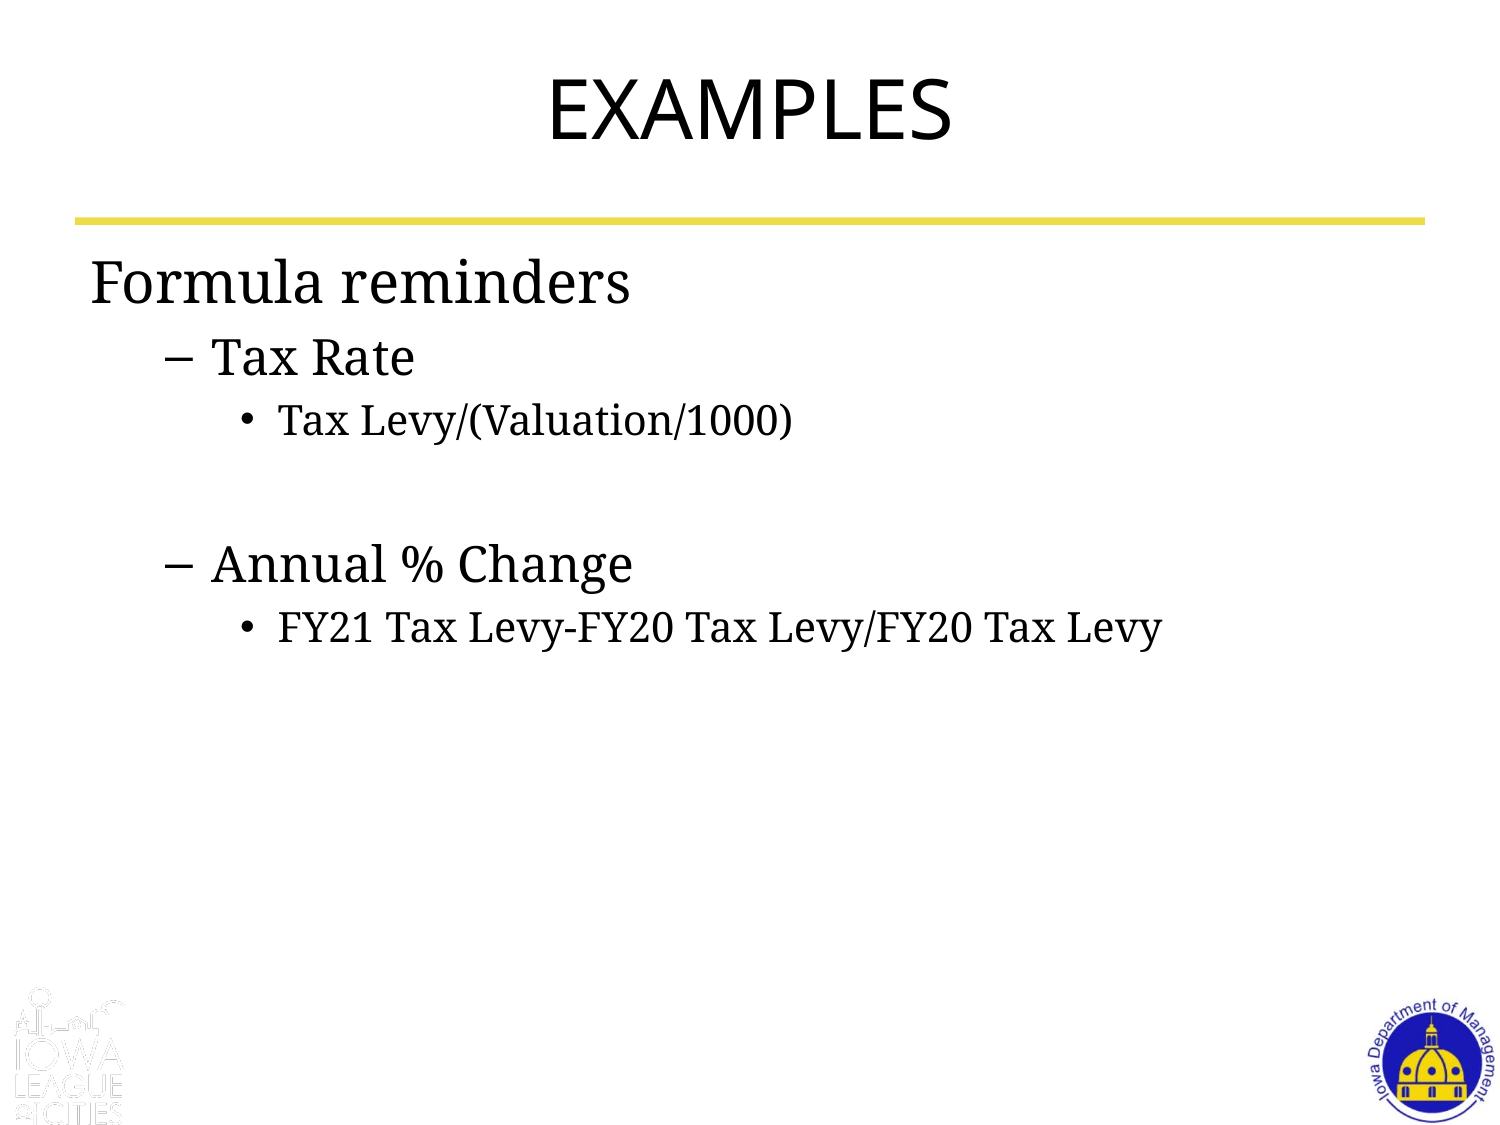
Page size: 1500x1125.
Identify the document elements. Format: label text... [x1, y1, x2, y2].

title EXAMPLES [75, 12, 1425, 200]
picture [1362, 993, 1500, 1125]
list Formula reminders Tax Rate Tax Levy/(Valuation/1000) Annual % Change FY21 Tax Levy-FY20 Tax Levy/FY20 Tax Levy [75, 237, 1400, 988]
